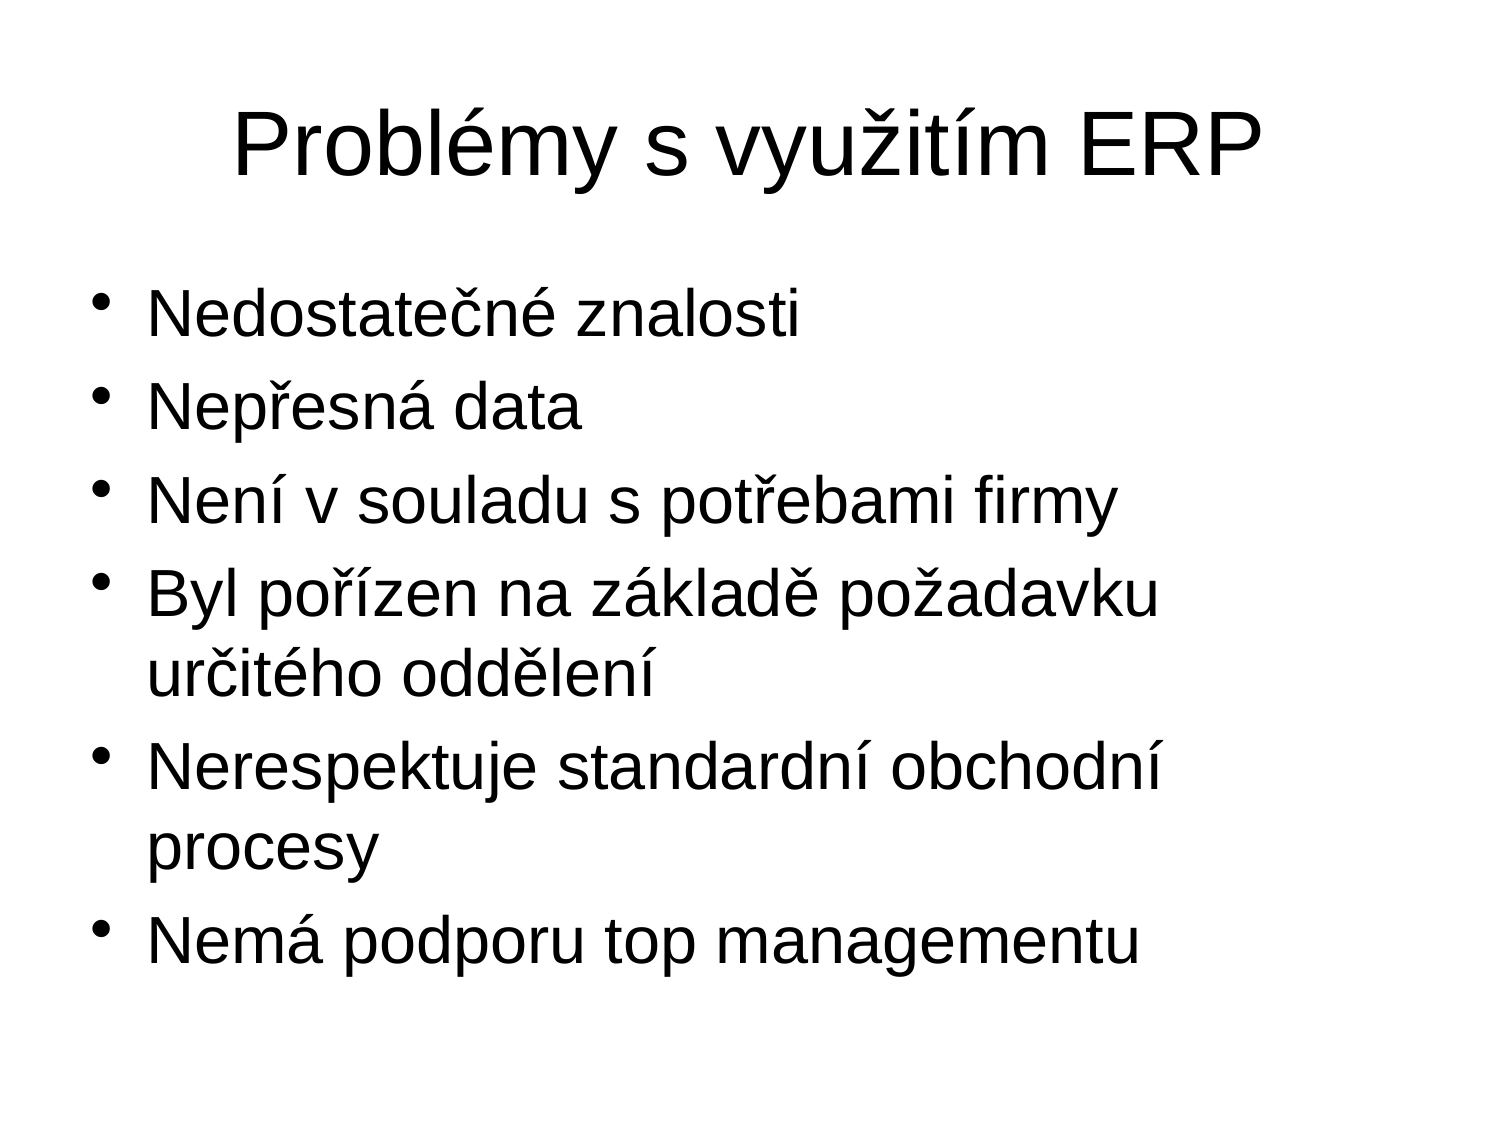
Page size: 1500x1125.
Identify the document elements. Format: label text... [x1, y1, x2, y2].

title Problémy s využitím ERP [74, 44, 1426, 233]
list Nedostatečné znalosti Nepřesná data Není v souladu s potřebami firmy Byl pořízen na základě požadavku určitého oddělení Nerespektuje standardní obchodní procesy Nemá podporu top managementu [74, 262, 1426, 1006]
